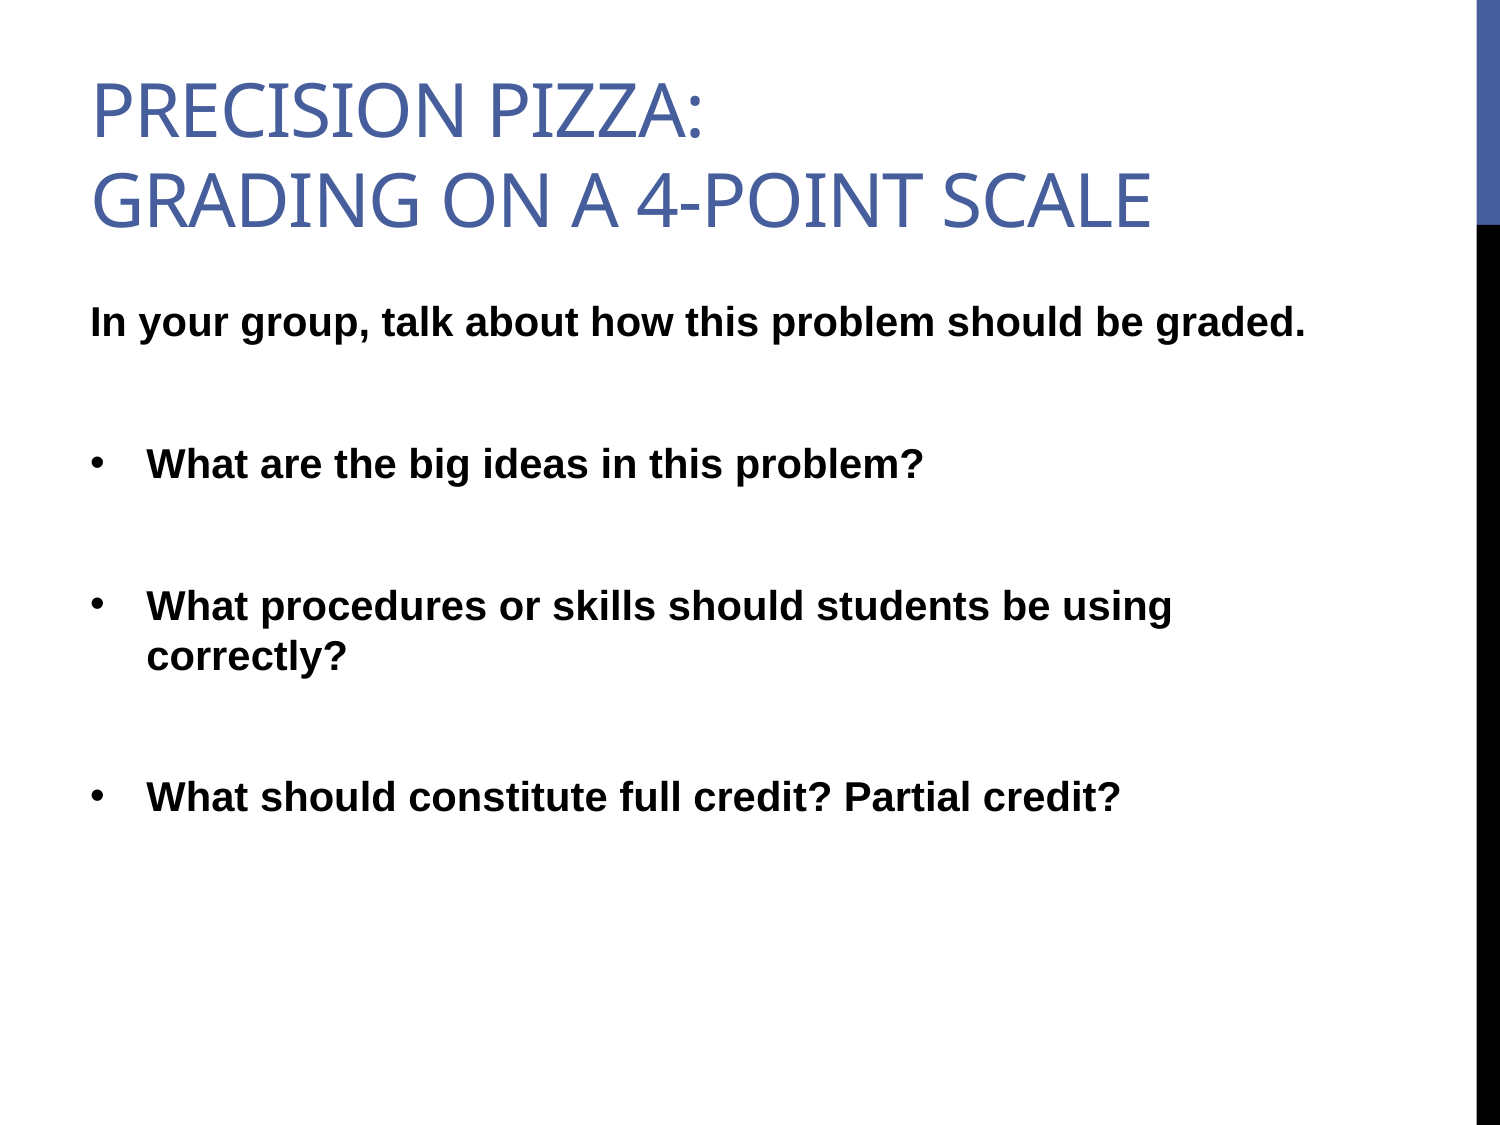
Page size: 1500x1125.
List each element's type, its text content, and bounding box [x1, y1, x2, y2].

title Precision Pizza: Grading on a 4-point scale [75, 25, 1421, 250]
list In your group, talk about how this problem should be graded. What are the big ideas in this problem? What procedures or skills should students be using correctly? What should constitute full credit? Partial credit? [75, 287, 1325, 1005]
